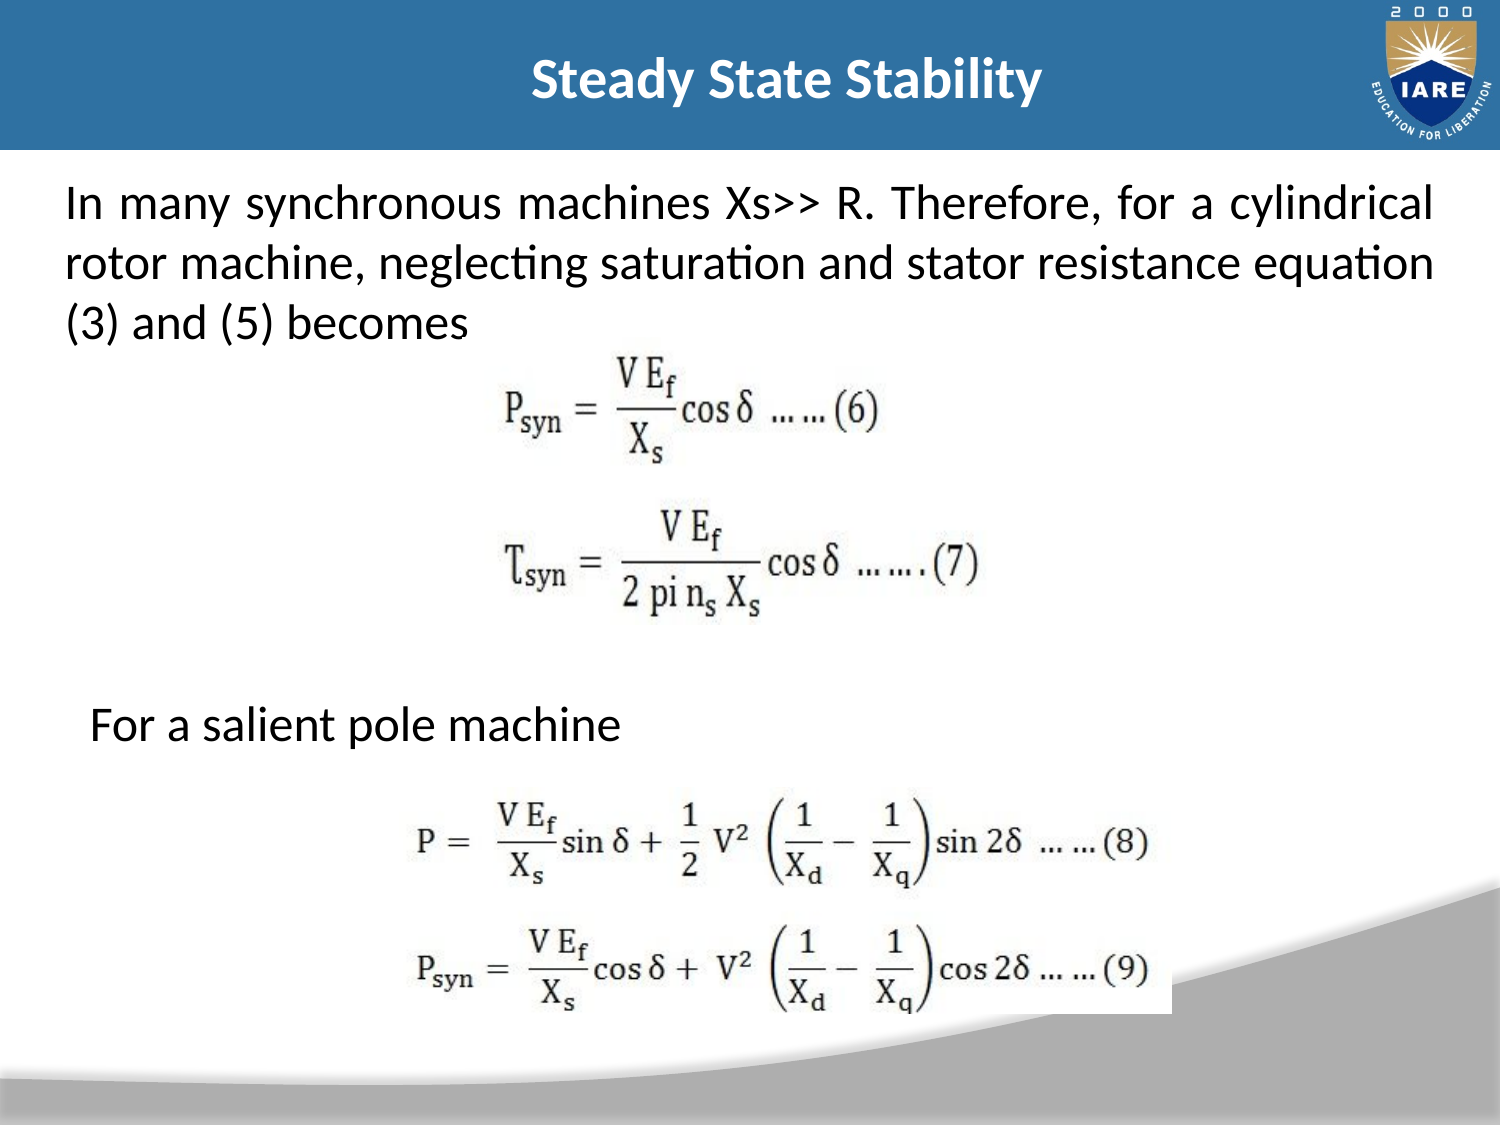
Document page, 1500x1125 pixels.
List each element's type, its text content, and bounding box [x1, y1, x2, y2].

text_box In many synchronous machines Xs>> R. Therefore, for a cylindrical rotor machine, neglecting saturation and stator resistance equation (3) and (5) becomes [50, 162, 1450, 358]
picture [399, 787, 1172, 1015]
picture [462, 337, 991, 626]
text_box For a salient pole machine [75, 683, 1081, 759]
picture [1362, 0, 1500, 148]
text_box Steady State Stability [0, 0, 1353, 151]
